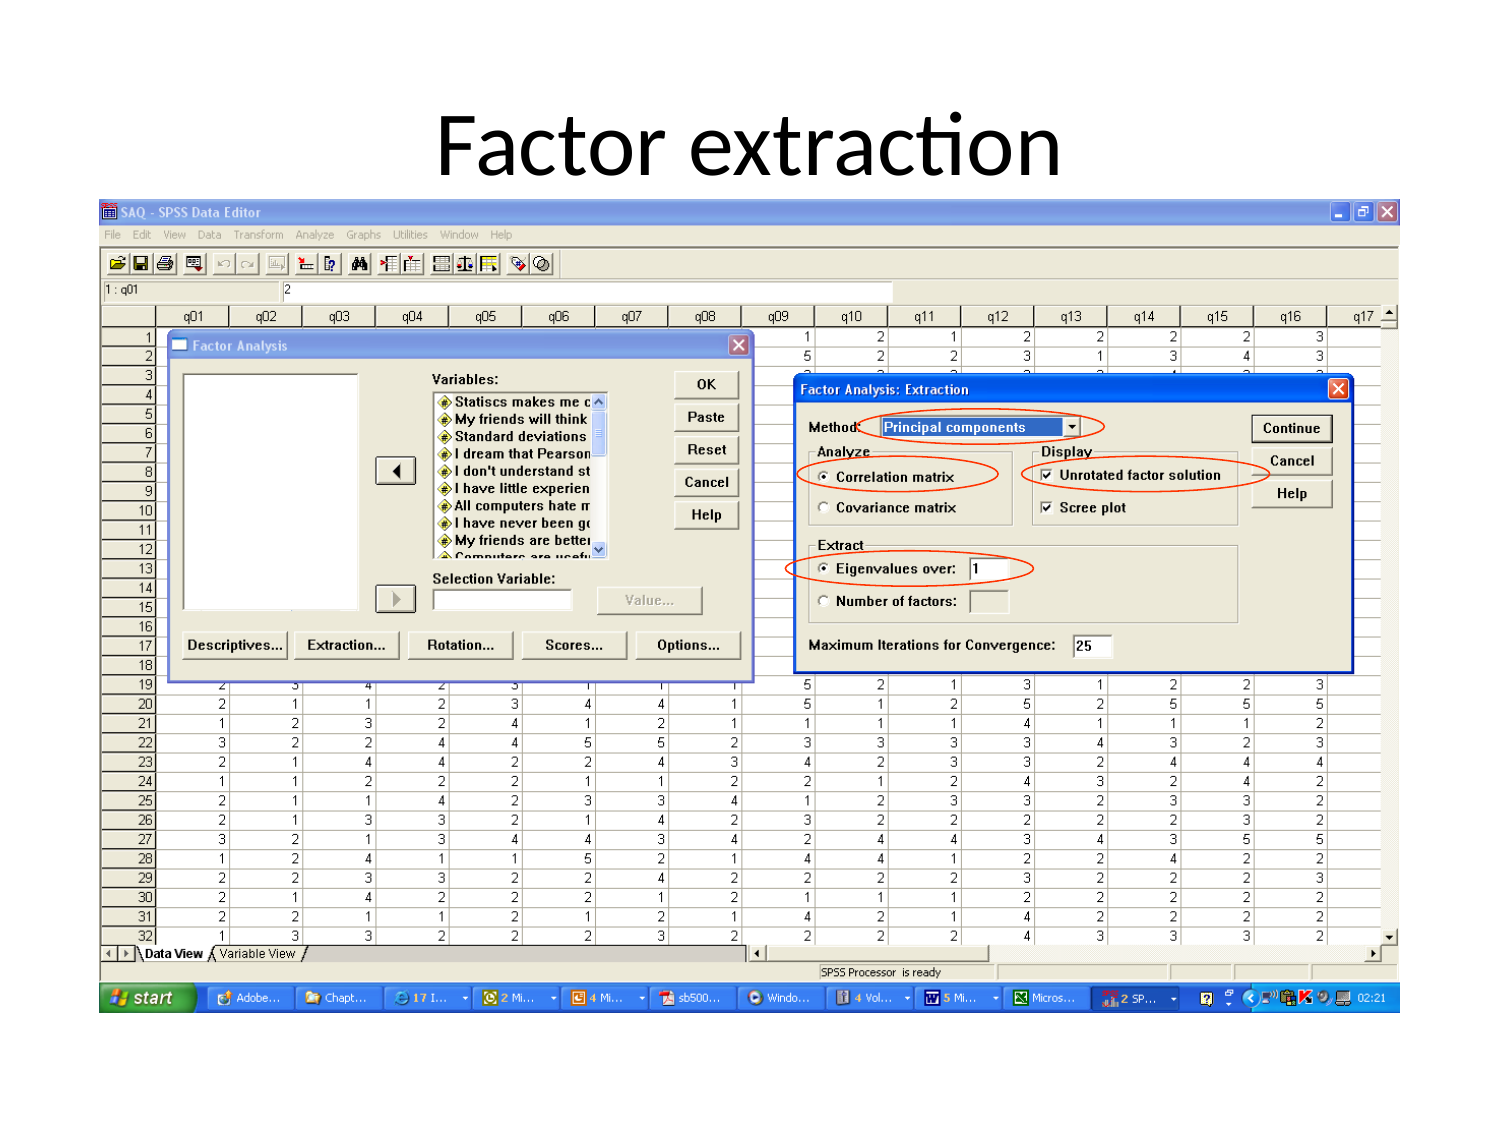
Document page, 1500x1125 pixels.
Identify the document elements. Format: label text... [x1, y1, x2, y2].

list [99, 199, 1401, 1013]
title Factor extraction [75, 45, 1425, 233]
